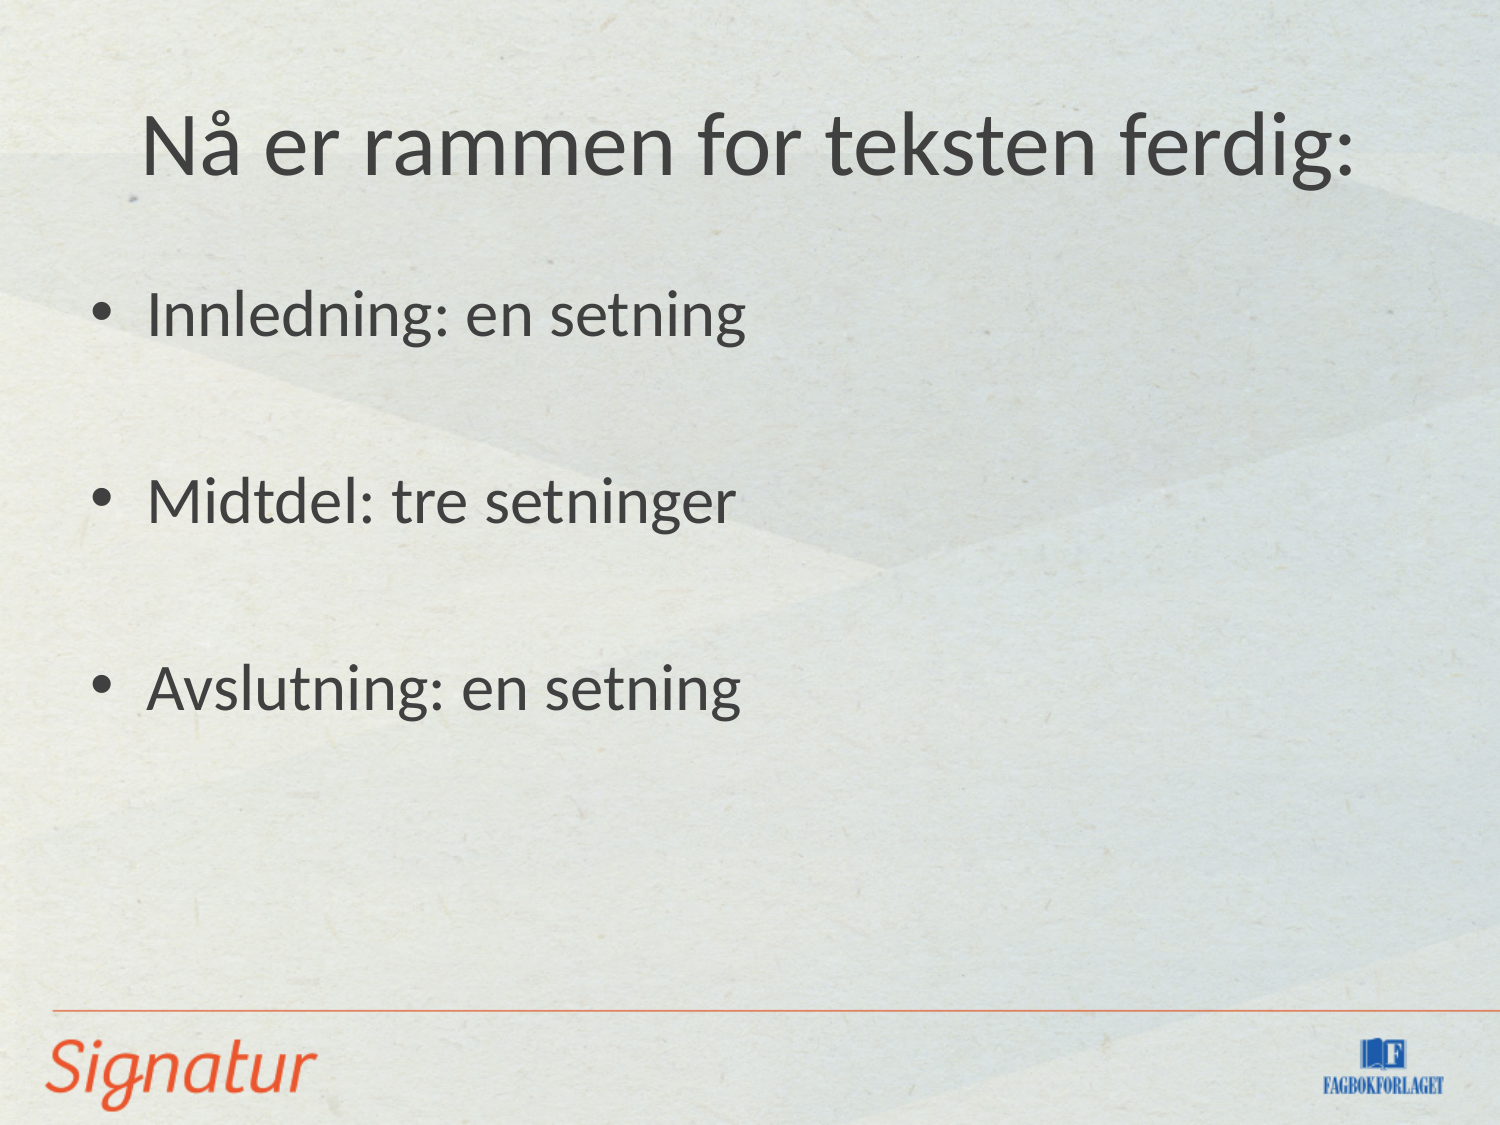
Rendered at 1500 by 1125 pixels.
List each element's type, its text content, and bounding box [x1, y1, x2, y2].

picture [0, 0, 1500, 1125]
title Nå er rammen for teksten ferdig: [75, 45, 1425, 233]
list Innledning: en setning Midtdel: tre setninger Avslutning: en setning [75, 262, 1425, 1005]
